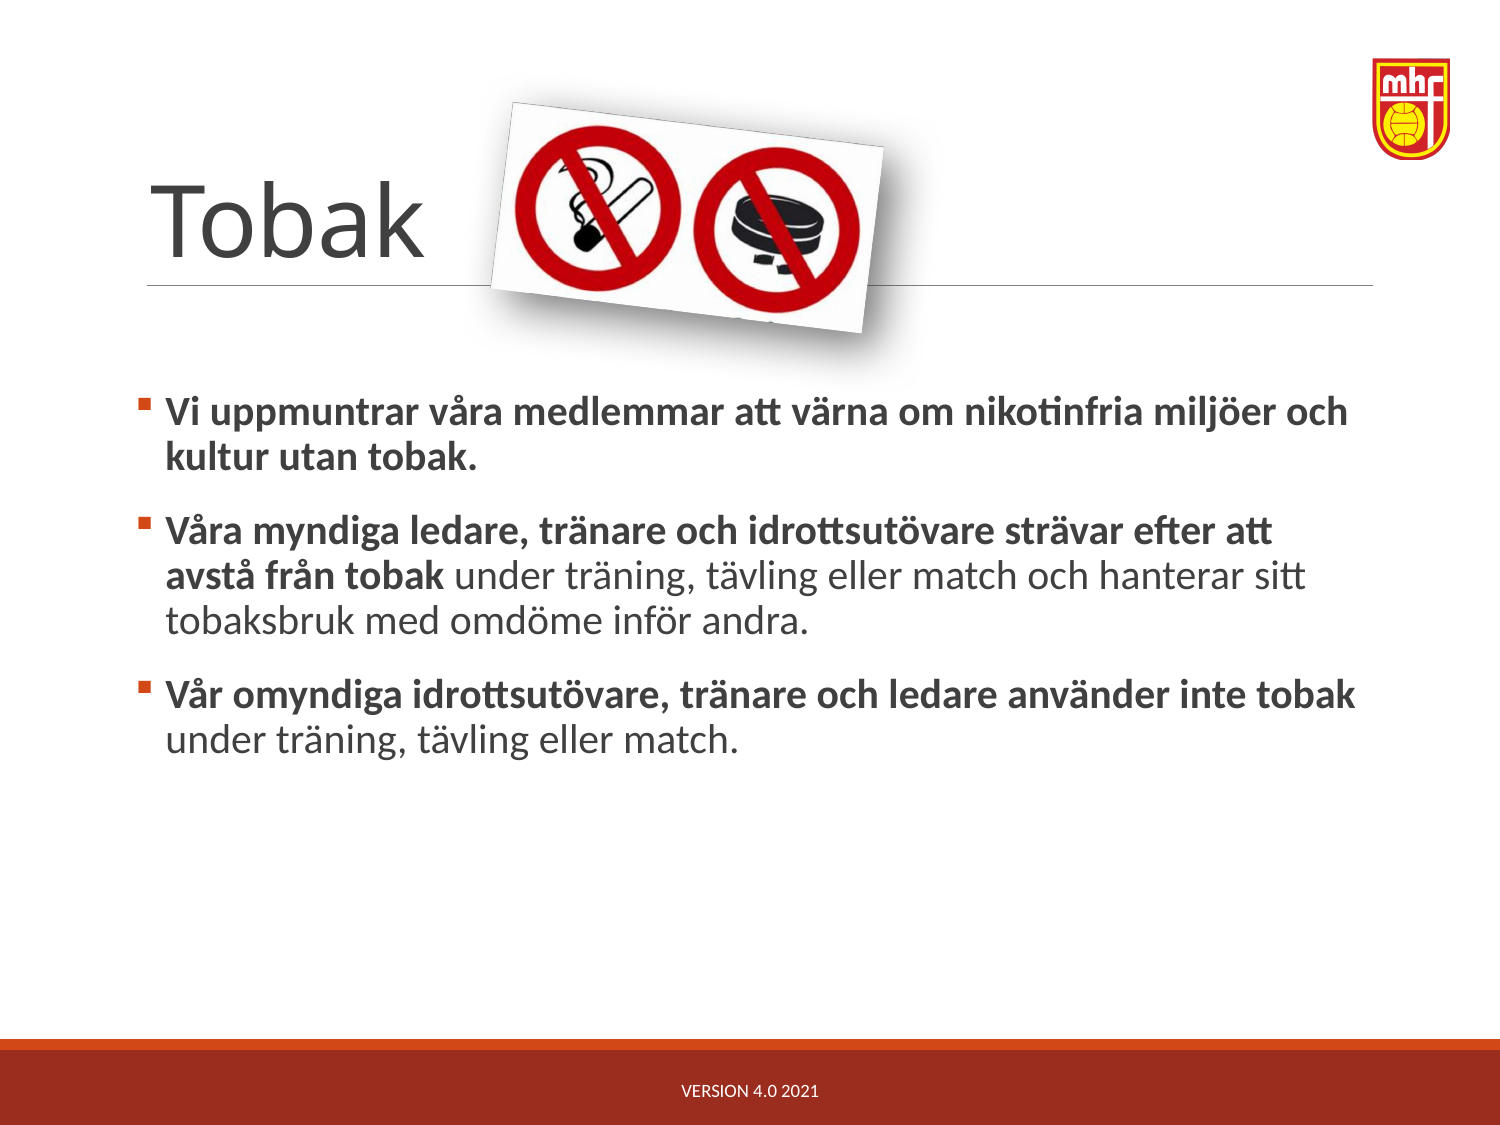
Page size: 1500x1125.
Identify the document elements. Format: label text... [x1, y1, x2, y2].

footer Version 4.0 2021 [453, 1059, 1047, 1120]
picture [490, 102, 885, 334]
title Tobak [135, 47, 1373, 285]
list Vi uppmuntrar våra medlemmar att värna om nikotinfria miljöer och kultur utan tobak. Våra myndiga ledare, tränare och idrottsutövare strävar efter att avstå från tobak under träning, tävling eller match och hanterar sitt tobaksbruk med omdöme inför andra. Vår omyndiga idrottsutövare, tränare och ledare använder inte tobak under träning, tävling eller match. [135, 302, 1373, 963]
